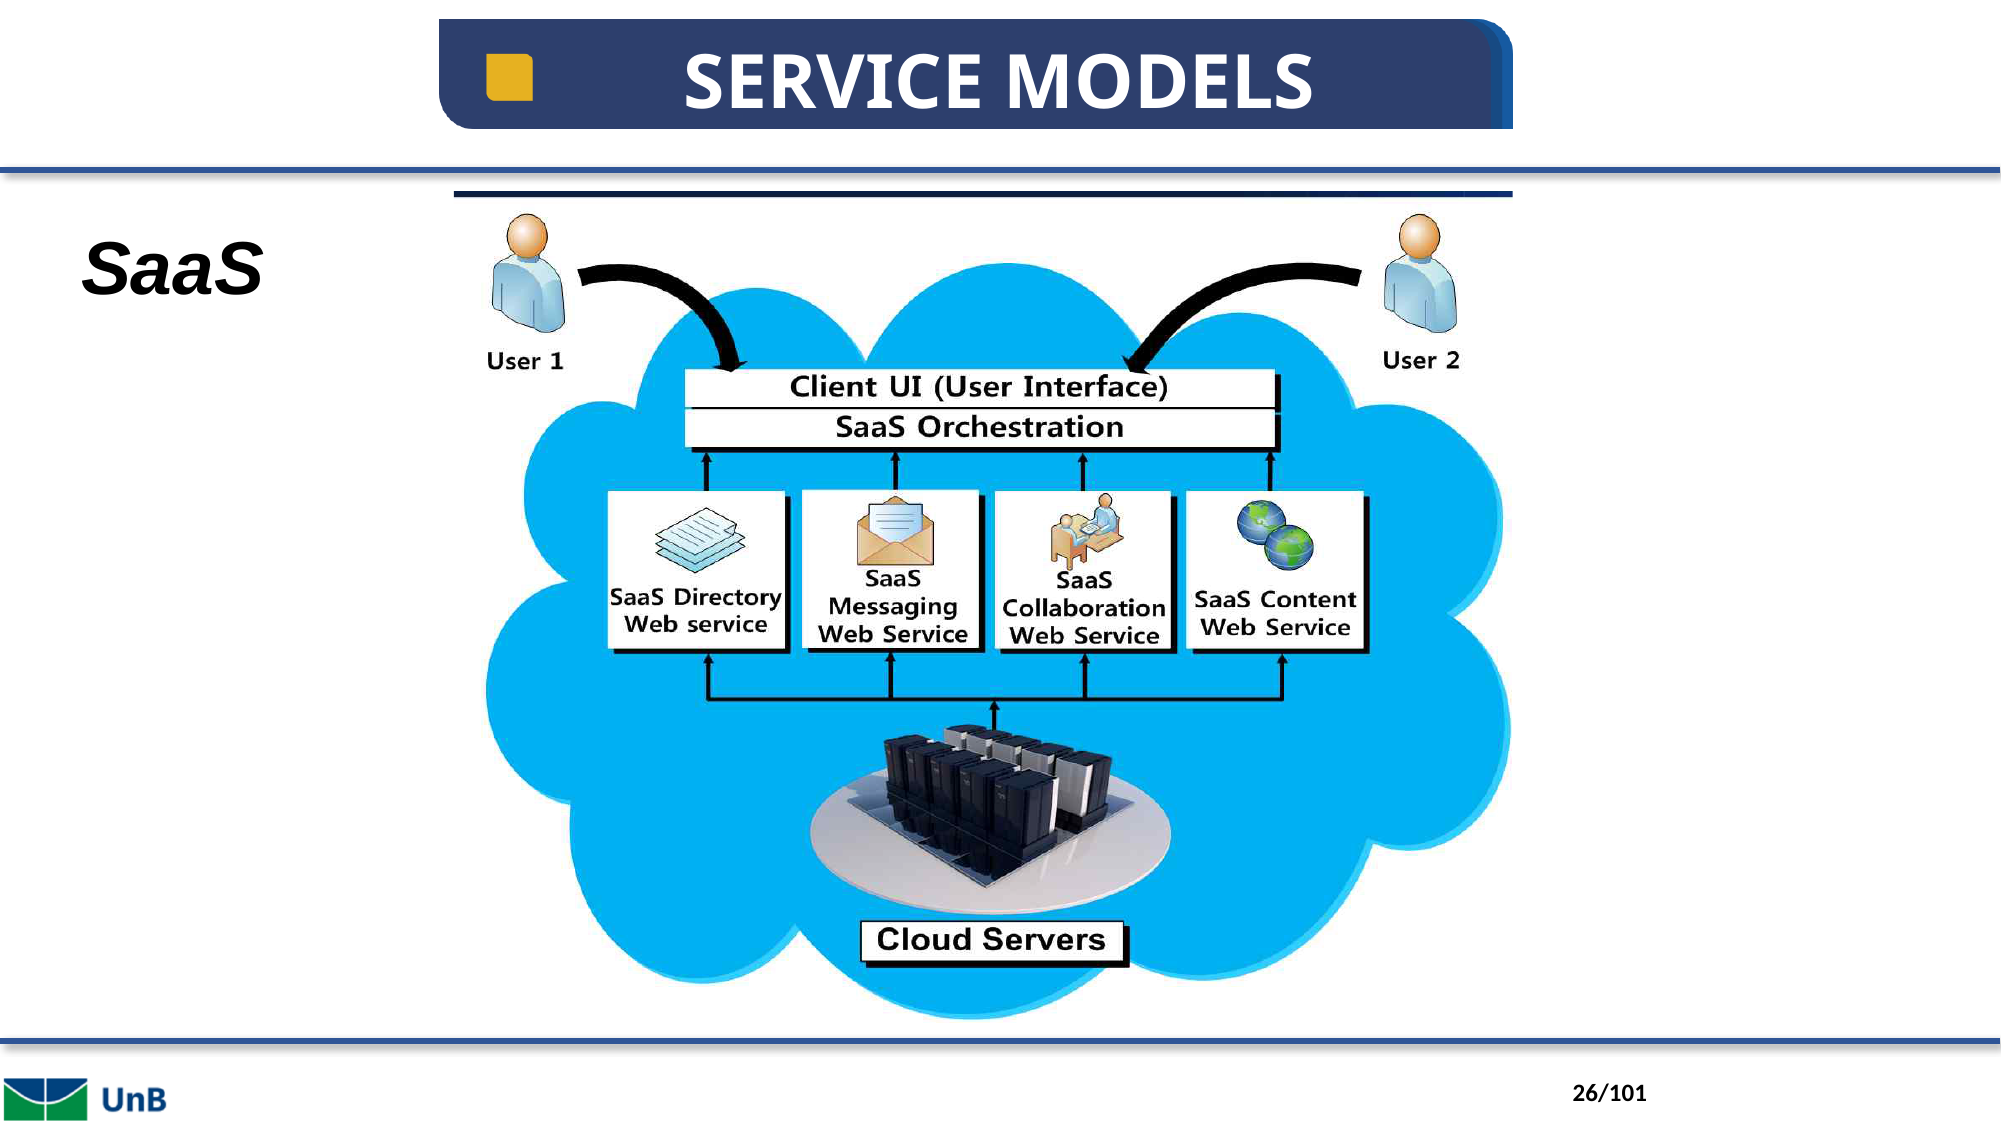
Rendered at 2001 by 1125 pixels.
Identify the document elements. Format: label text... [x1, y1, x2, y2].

text_box SERVICE MODELS [338, 7, 1662, 149]
text_box [453, 191, 1513, 1023]
picture [0, 1072, 168, 1125]
text_box SaaS [66, 212, 1941, 1071]
picture [439, 19, 1513, 129]
